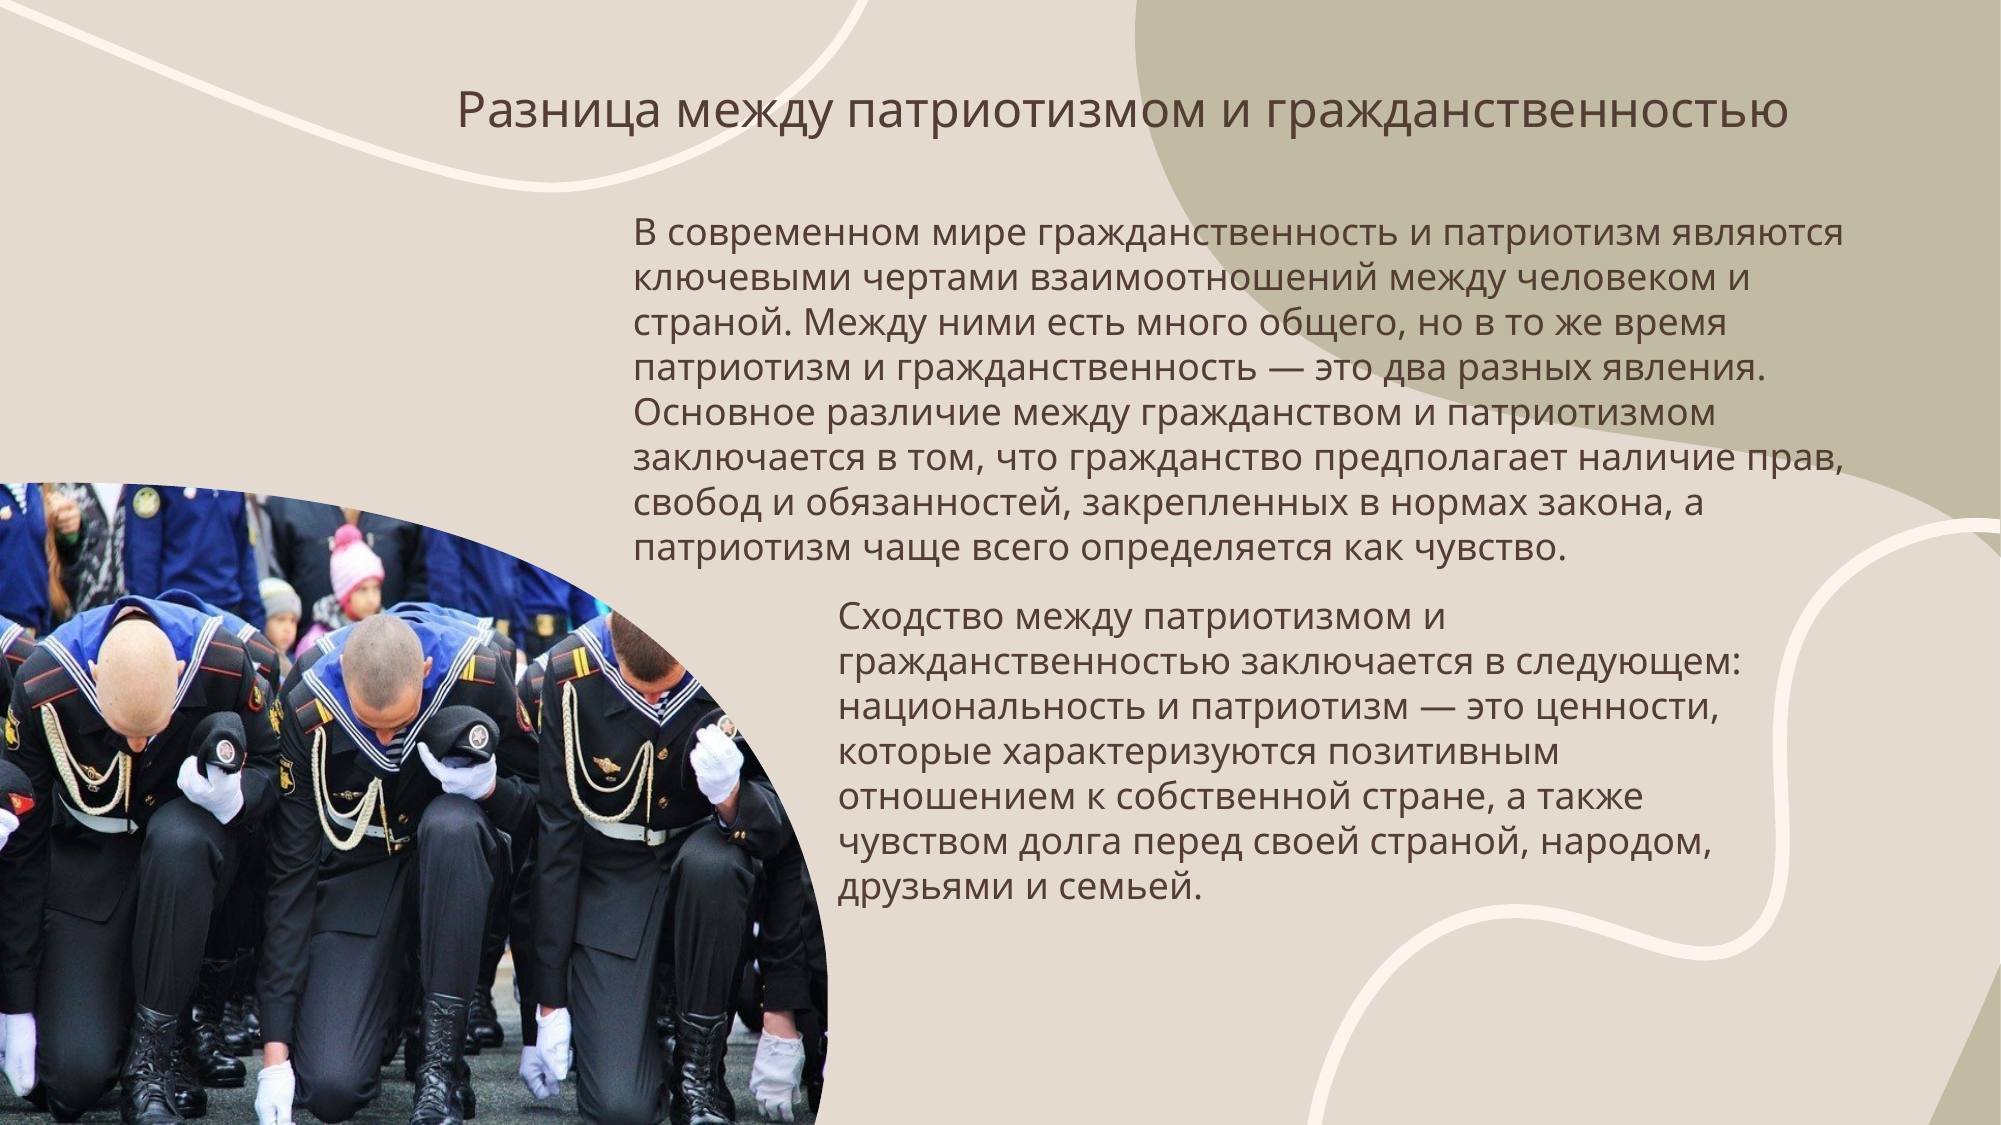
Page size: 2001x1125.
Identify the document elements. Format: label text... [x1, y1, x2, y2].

text_box Сходство между патриотизмом и гражданственностью заключается в следующем: национальность и патриотизм — это ценности, которые характеризуются позитивным отношением к собственной стране, а также чувством долга перед своей страной, народом, друзьями и семьей. [828, 584, 1823, 914]
text_box В современном мире гражданственность и патриотизм являются ключевыми чертами взаимоотношений между человеком и страной. Между ними есть много общего, но в то же время патриотизм и гражданственность — это два разных явления. Основное различие между гражданством и патриотизмом заключается в том, что гражданство предполагает наличие прав, свобод и обязанностей, закрепленных в нормах закона, а патриотизм чаще всего определяется как чувство. [618, 200, 1871, 576]
picture [0, 482, 828, 1125]
text_box Разница между патриотизмом и гражданственностью [442, 69, 1819, 145]
